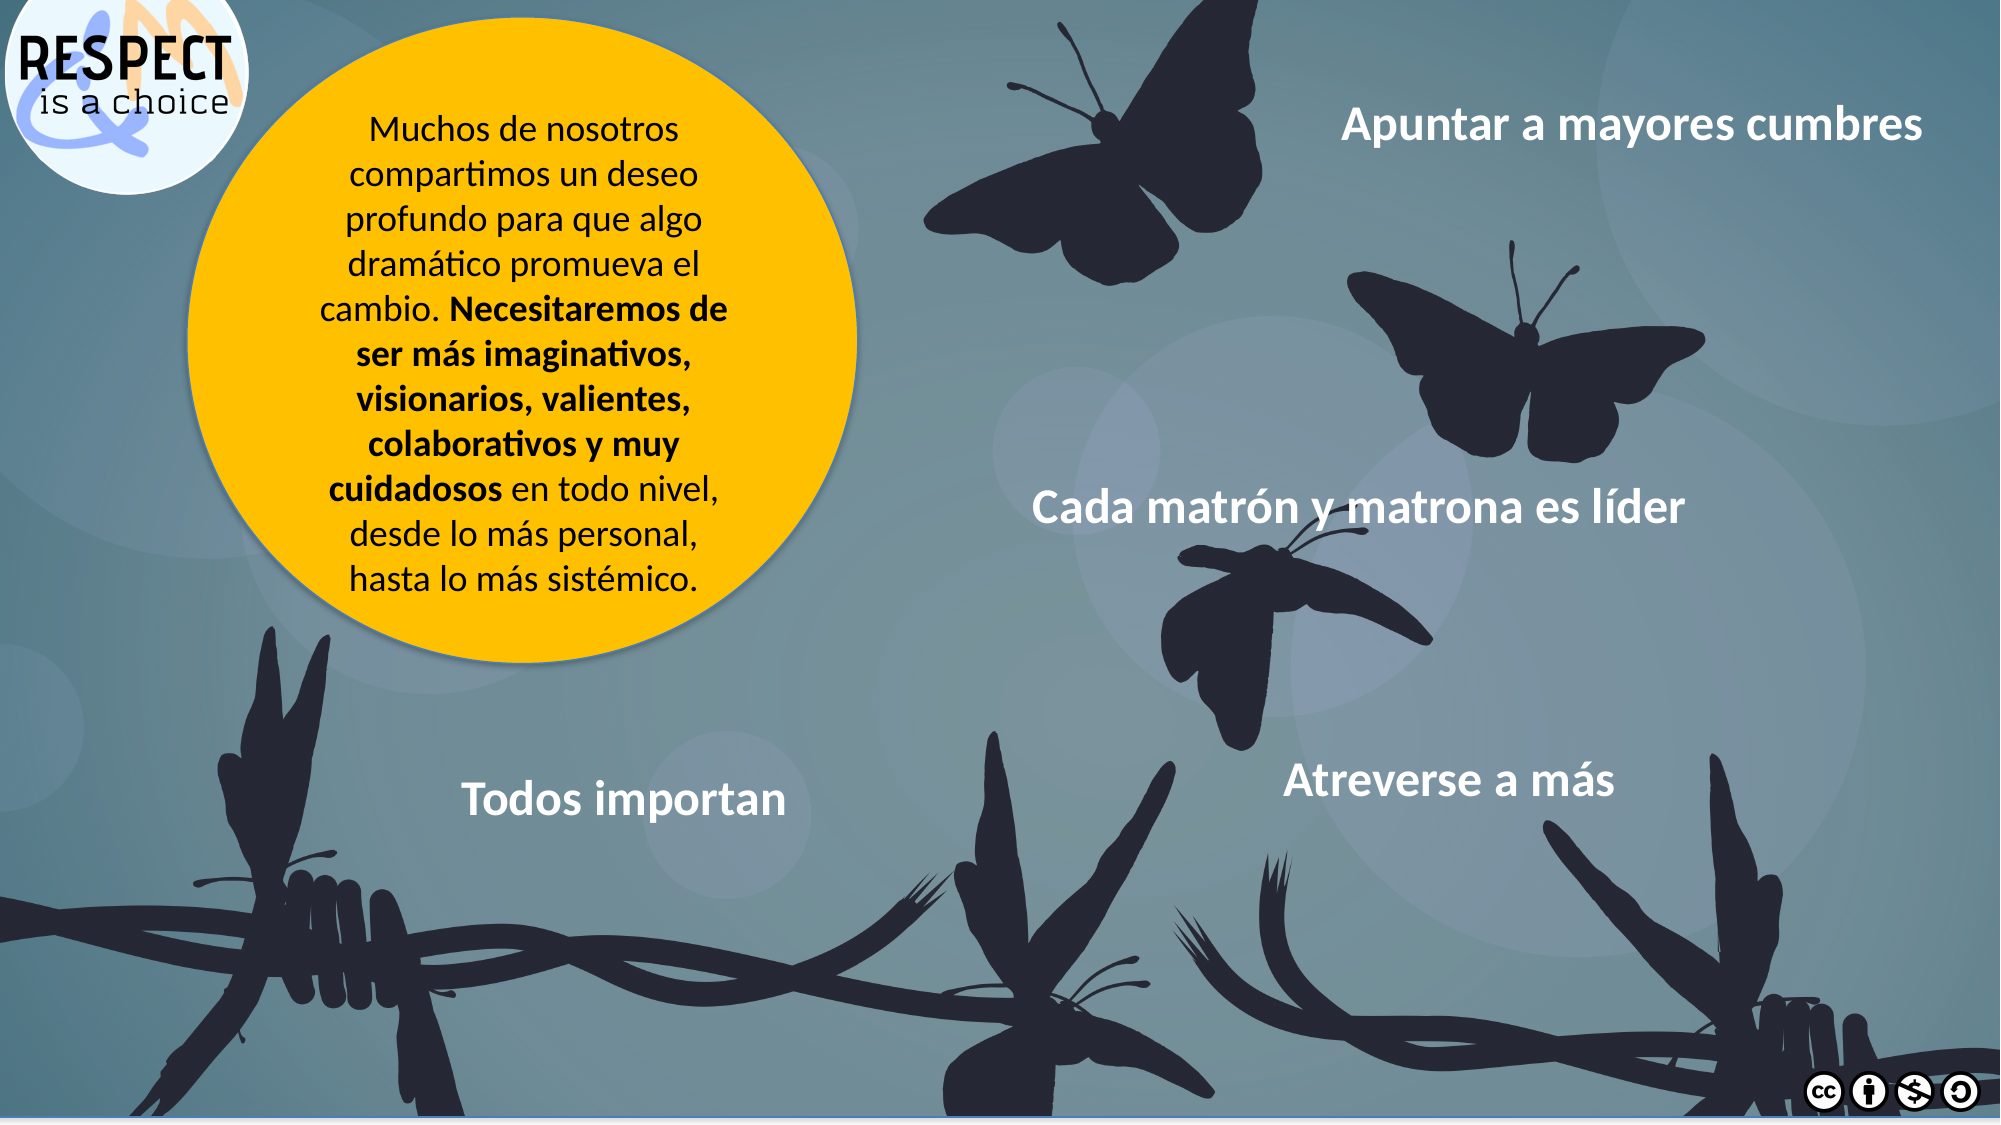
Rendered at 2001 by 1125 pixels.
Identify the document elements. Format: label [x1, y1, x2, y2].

picture [0, 0, 253, 200]
list [0, 0, 2000, 1118]
picture [1803, 1071, 2000, 1125]
